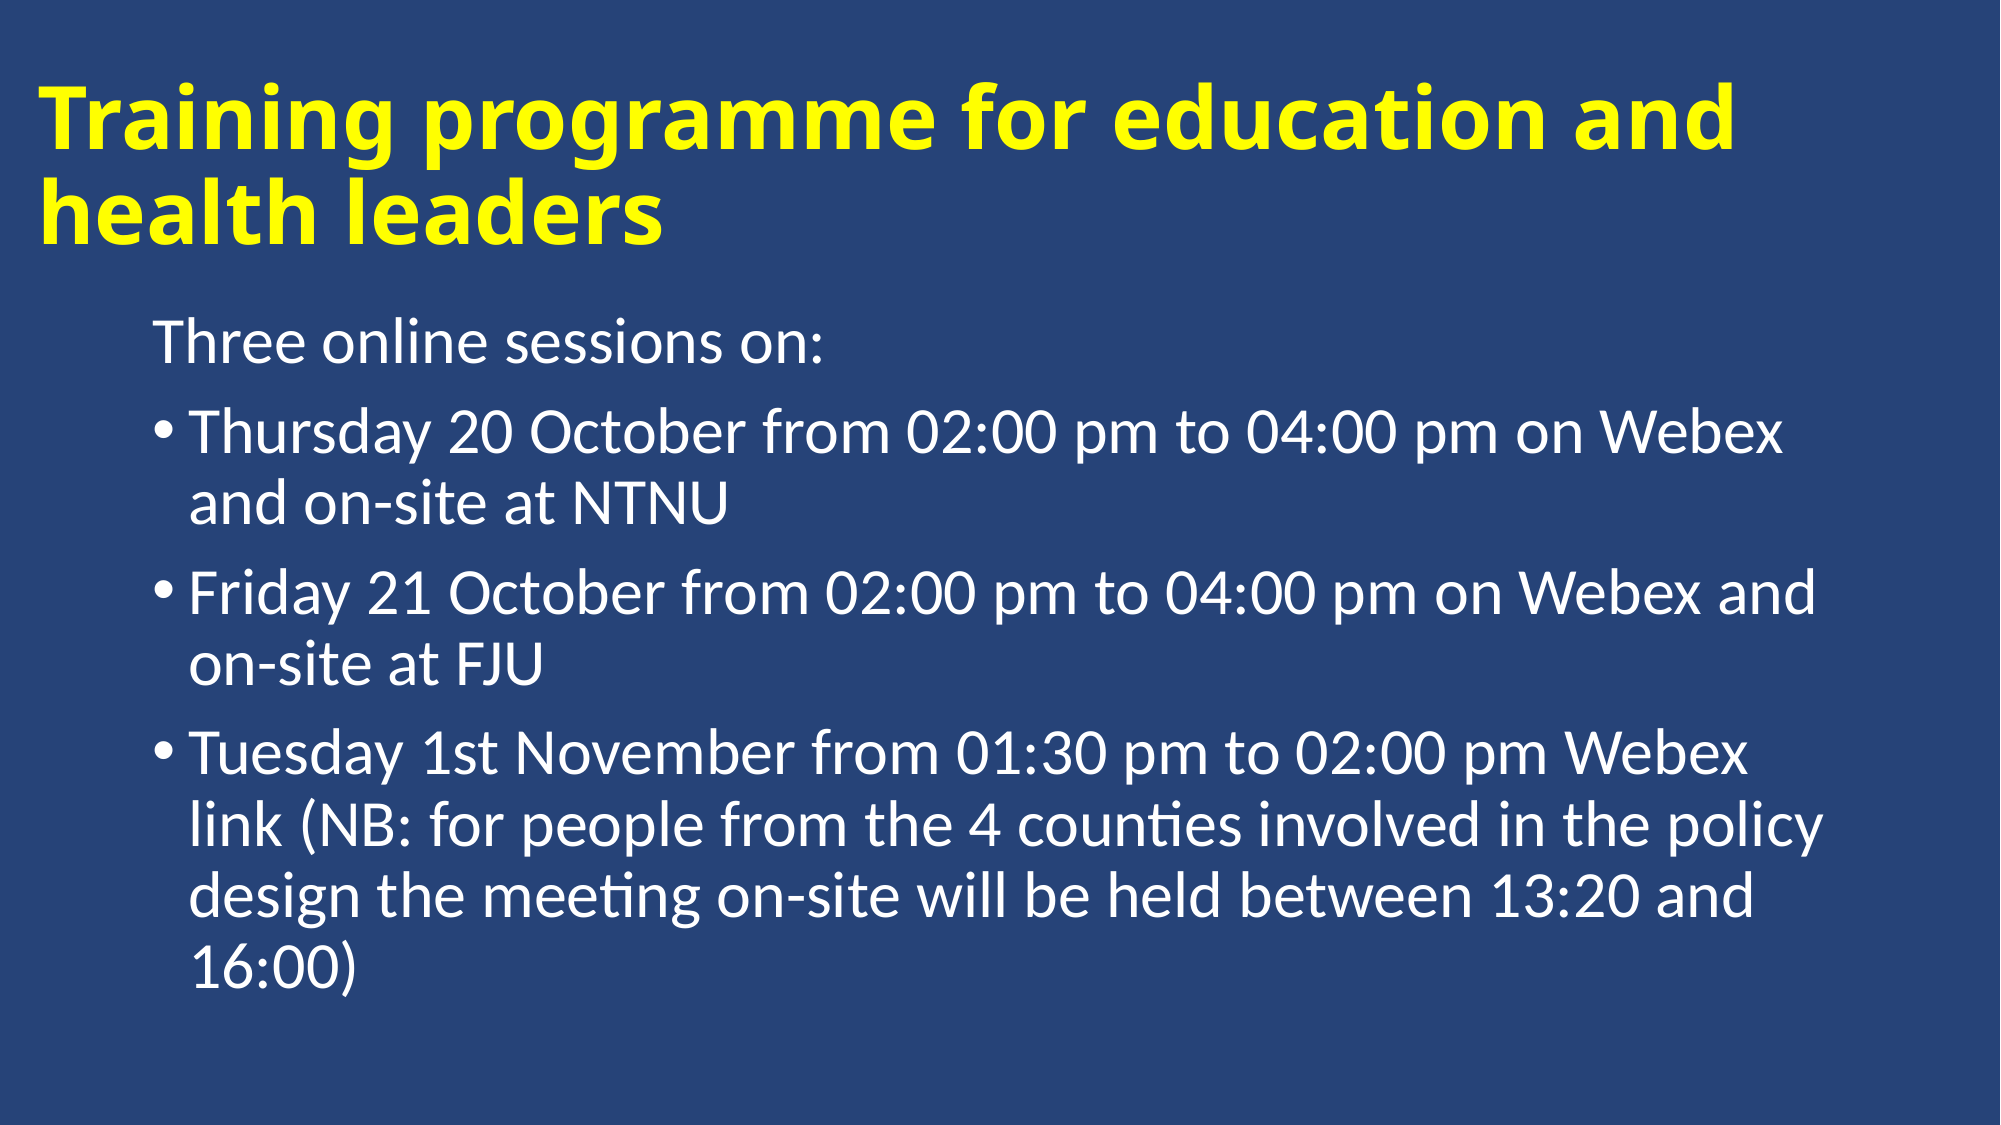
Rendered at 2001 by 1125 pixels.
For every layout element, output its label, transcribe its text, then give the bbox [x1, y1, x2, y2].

list Three online sessions on: Thursday 20 October from 02:00 pm to 04:00 pm on Webex and on-site at NTNU Friday 21 October from 02:00 pm to 04:00 pm on Webex and on-site at FJU Tuesday 1st November from 01:30 pm to 02:00 pm Webex link (NB: for people from the 4 counties involved in the policy design the meeting on-site will be held between 13:20 and 16:00) [137, 299, 1863, 1014]
title Training programme for education and health leaders [22, 59, 1961, 278]
